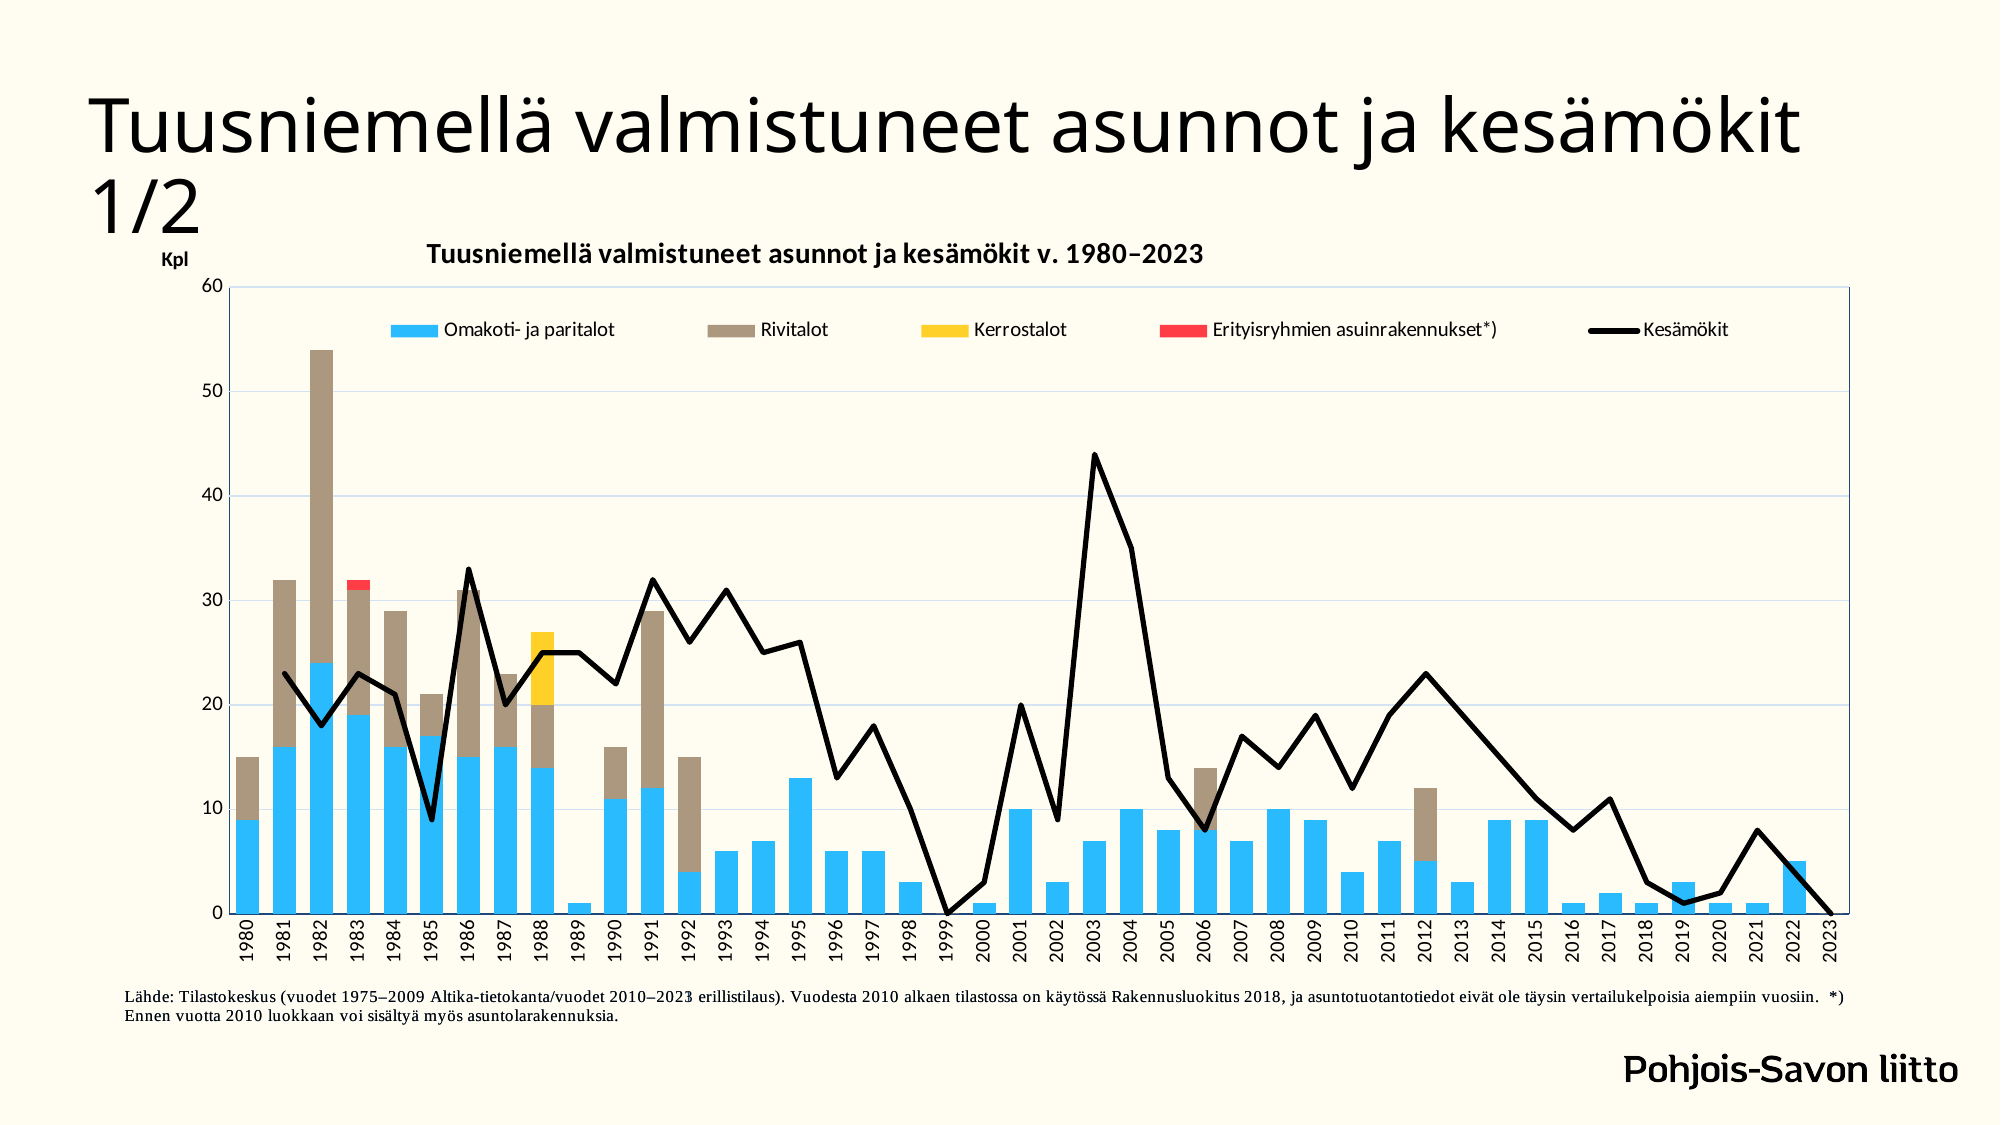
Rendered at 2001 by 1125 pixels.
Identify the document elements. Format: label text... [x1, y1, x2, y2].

title Tuusniemellä valmistuneet asunnot ja kesämökit 1/2 [73, 59, 1926, 278]
picture [1600, 1038, 1981, 1106]
chart [109, 222, 1891, 1039]
